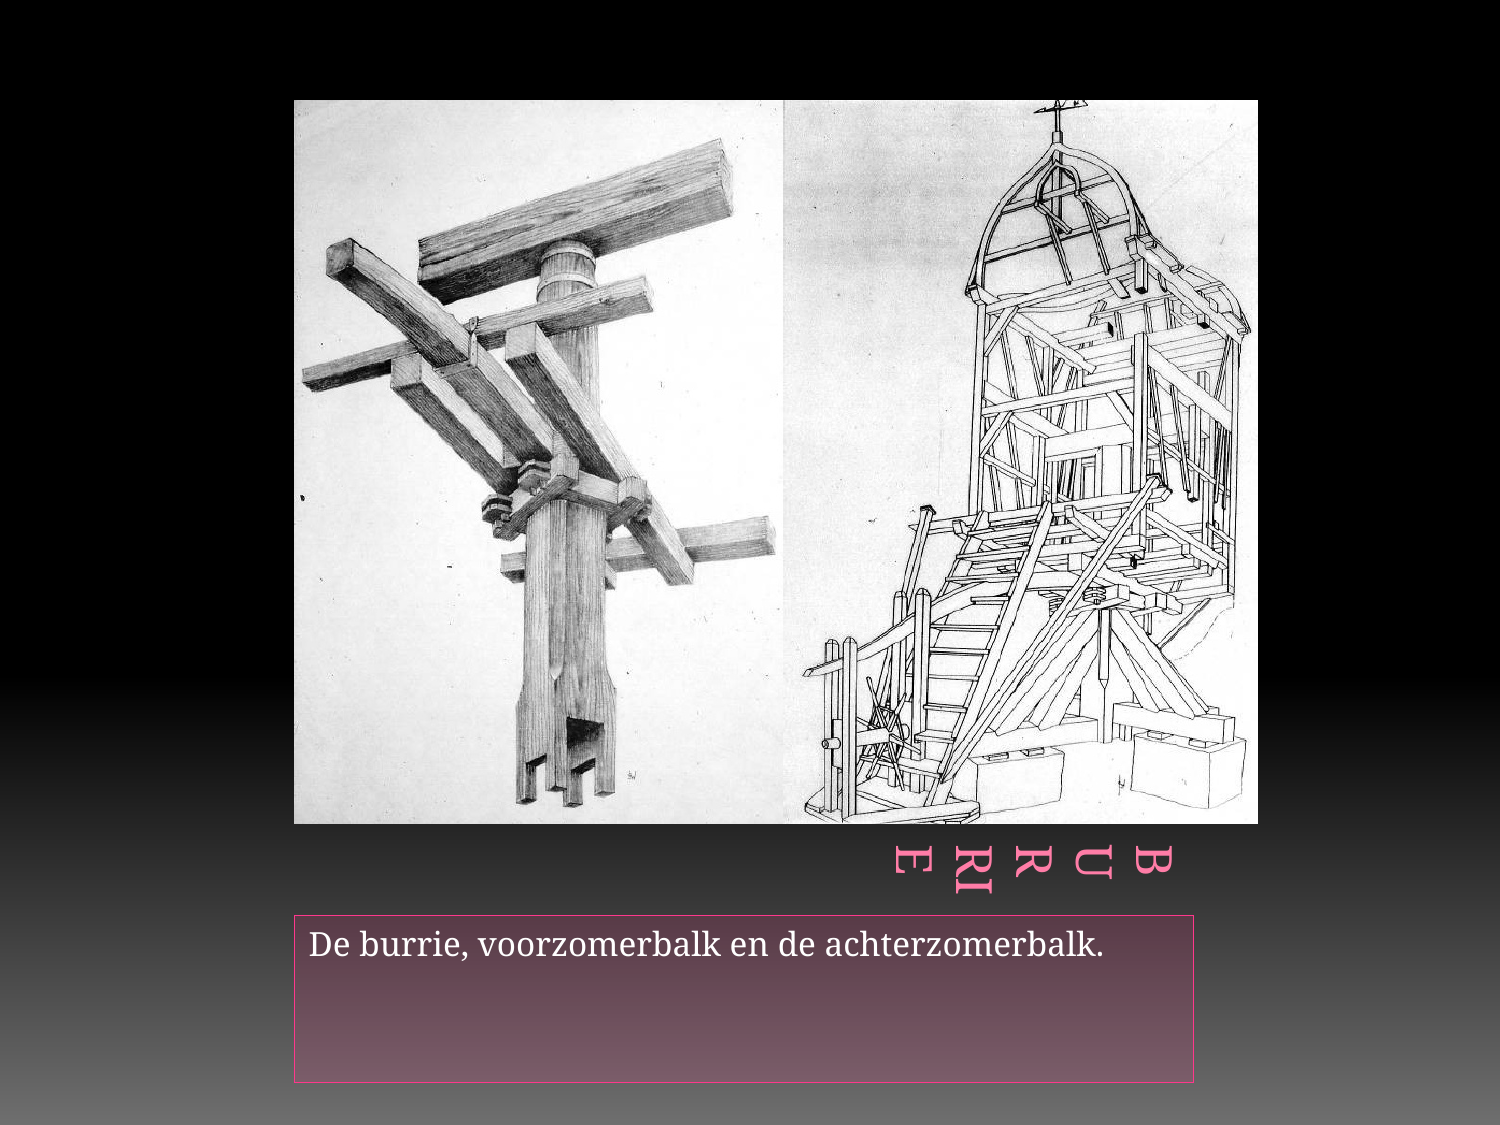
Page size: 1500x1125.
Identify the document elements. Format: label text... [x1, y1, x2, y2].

title Burrie [294, 824, 1194, 915]
picture [293, 100, 1259, 824]
list De burrie, voorzomerbalk en de achterzomerbalk. [294, 915, 1194, 1083]
